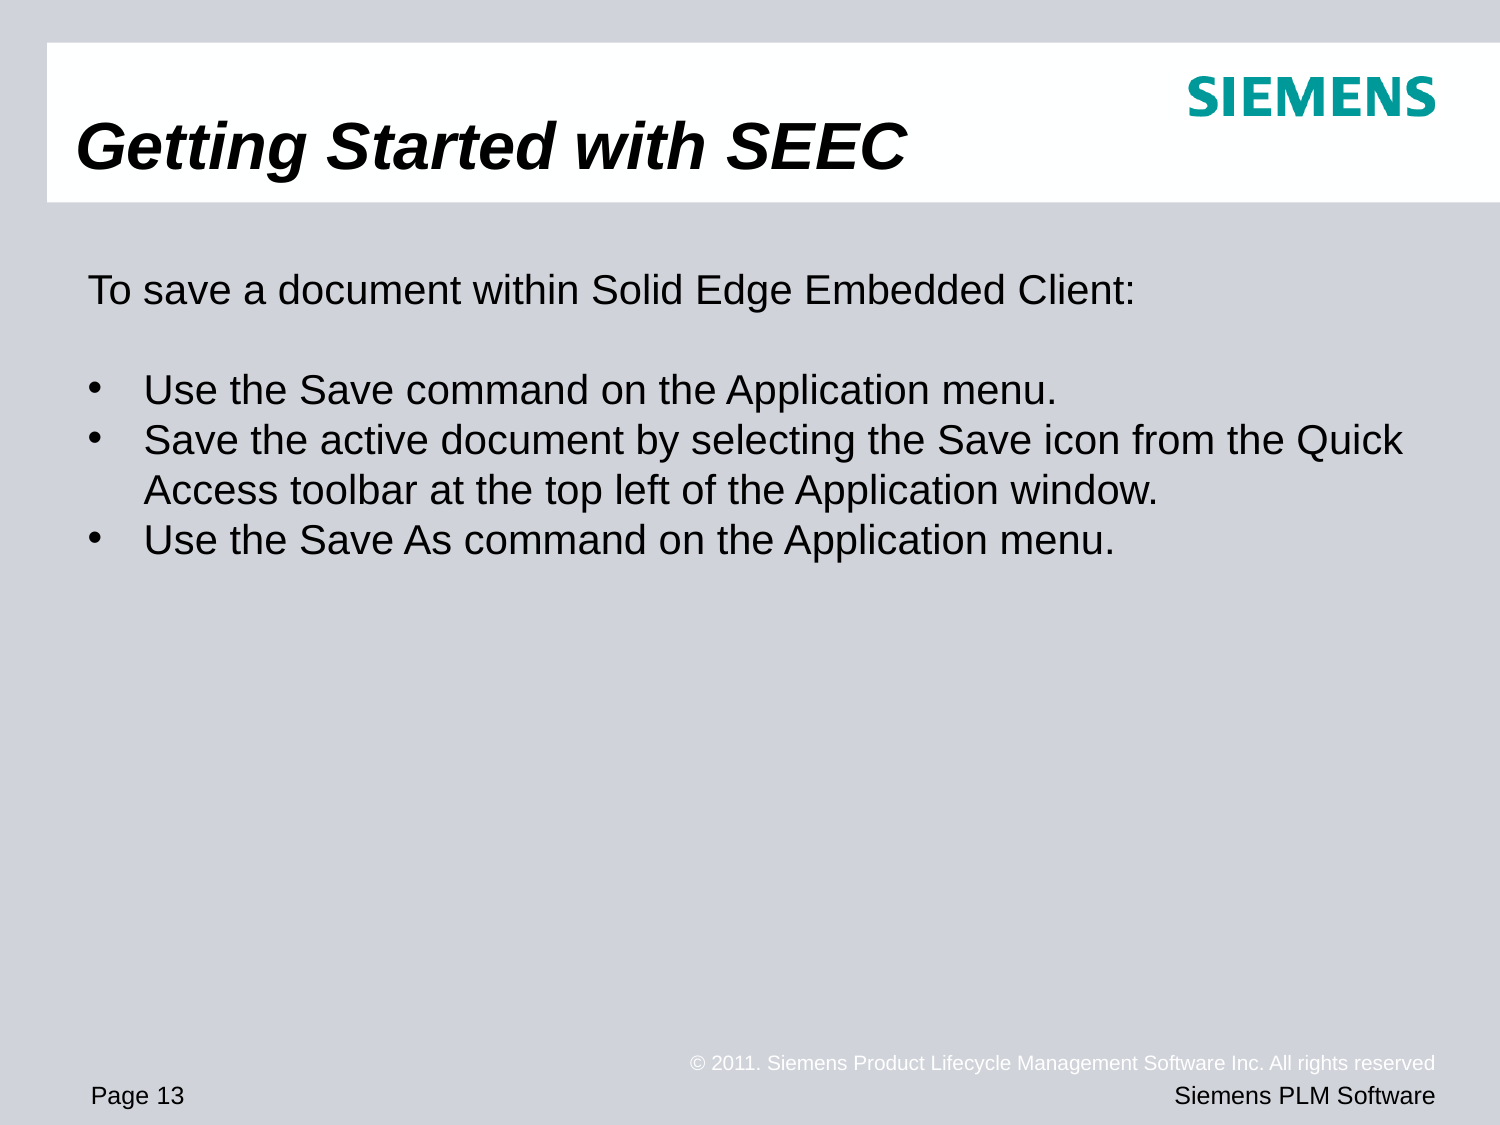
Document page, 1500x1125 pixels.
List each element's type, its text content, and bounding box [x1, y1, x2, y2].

picture [1181, 69, 1444, 123]
title Getting Started with SEEC [74, 49, 1095, 183]
list To save a document within Solid Edge Embedded Client: Use the Save command on the Application menu. Save the active document by selecting the Save icon from the Quick Access toolbar at the top left of the Application window. Use the Save As command on the Application menu. [87, 262, 1438, 1013]
